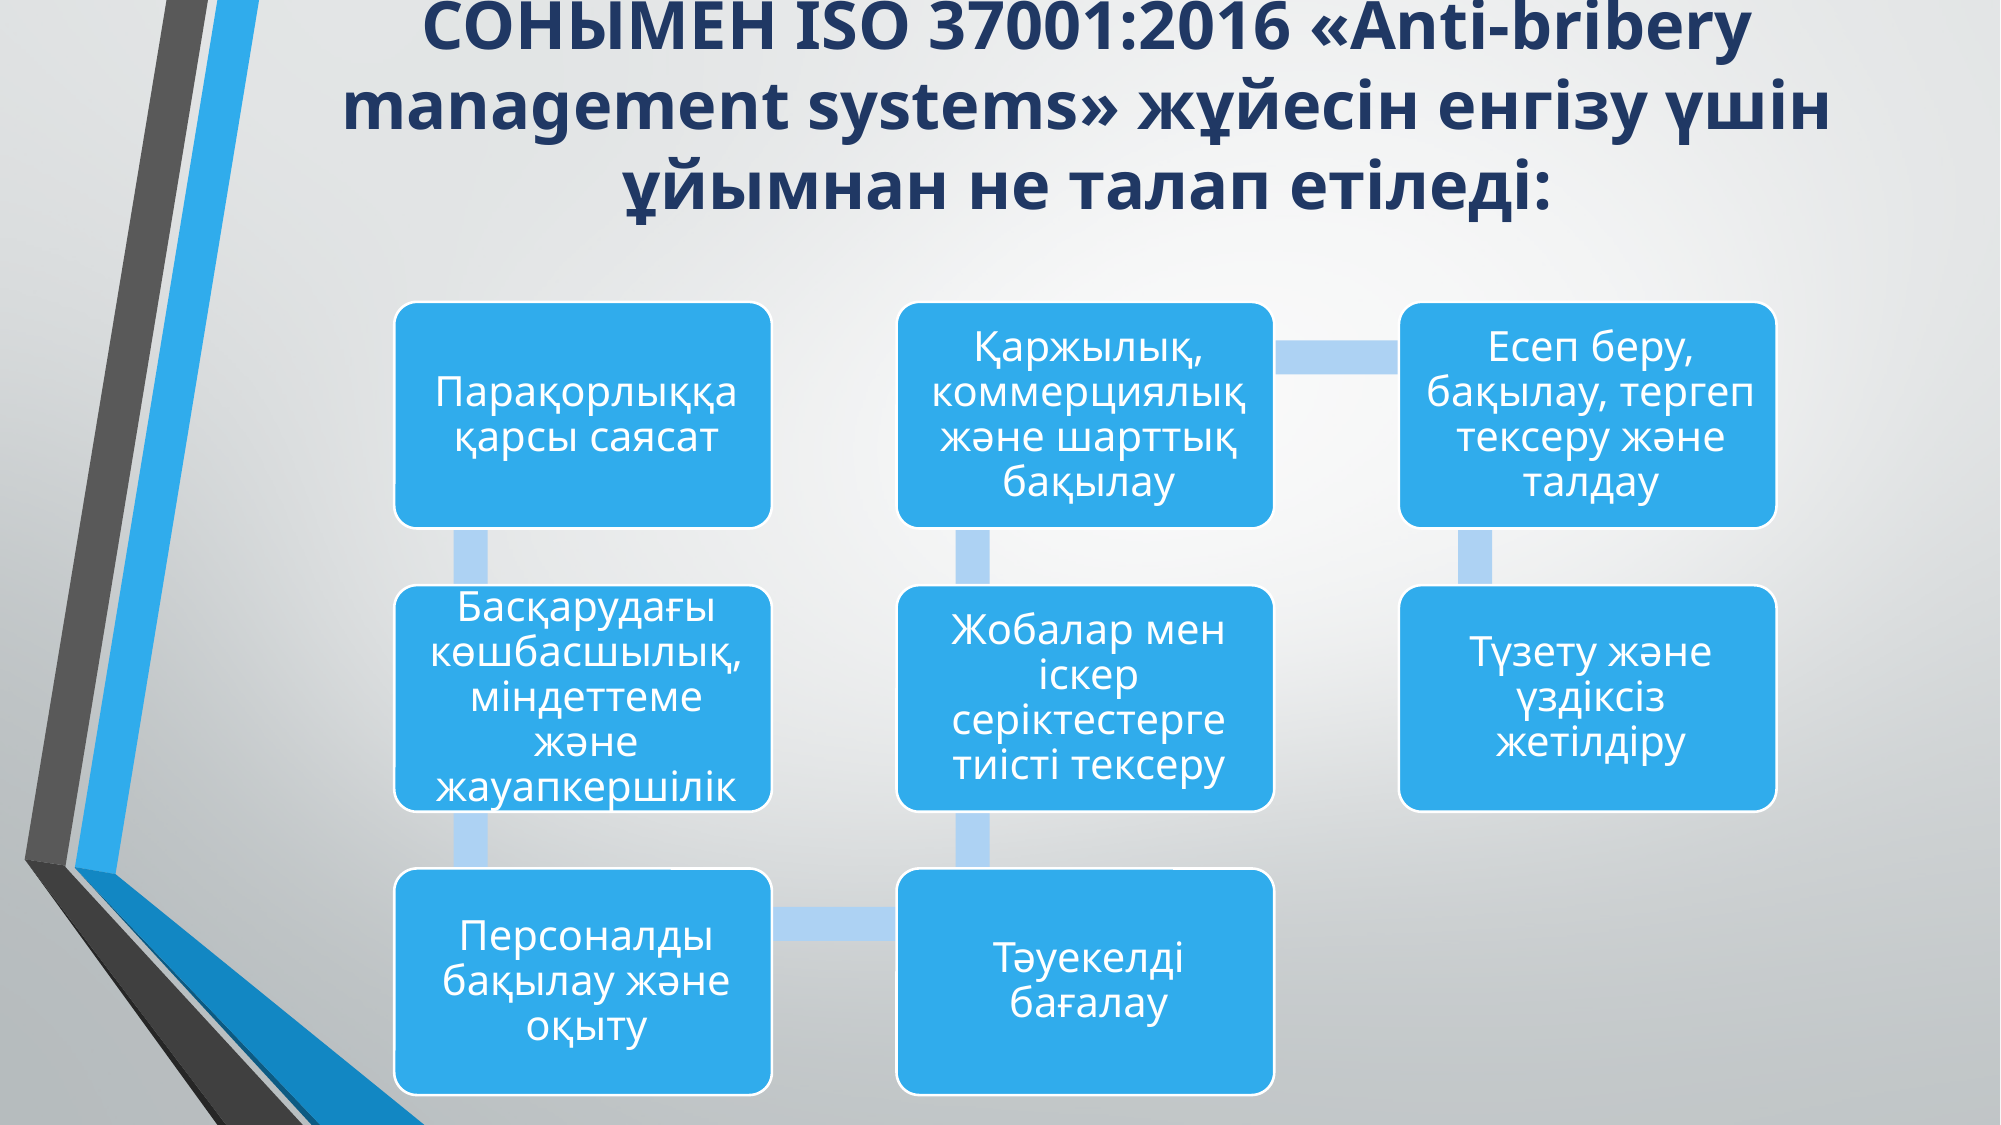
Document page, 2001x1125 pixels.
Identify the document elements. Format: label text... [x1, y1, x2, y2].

title СОНЫМЕН ISO 37001:2016 «Anti-bribery management systems» жұйесін енгізу үшін ұйымнан не талап етіледі: [190, 32, 1984, 173]
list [283, 301, 1888, 1096]
